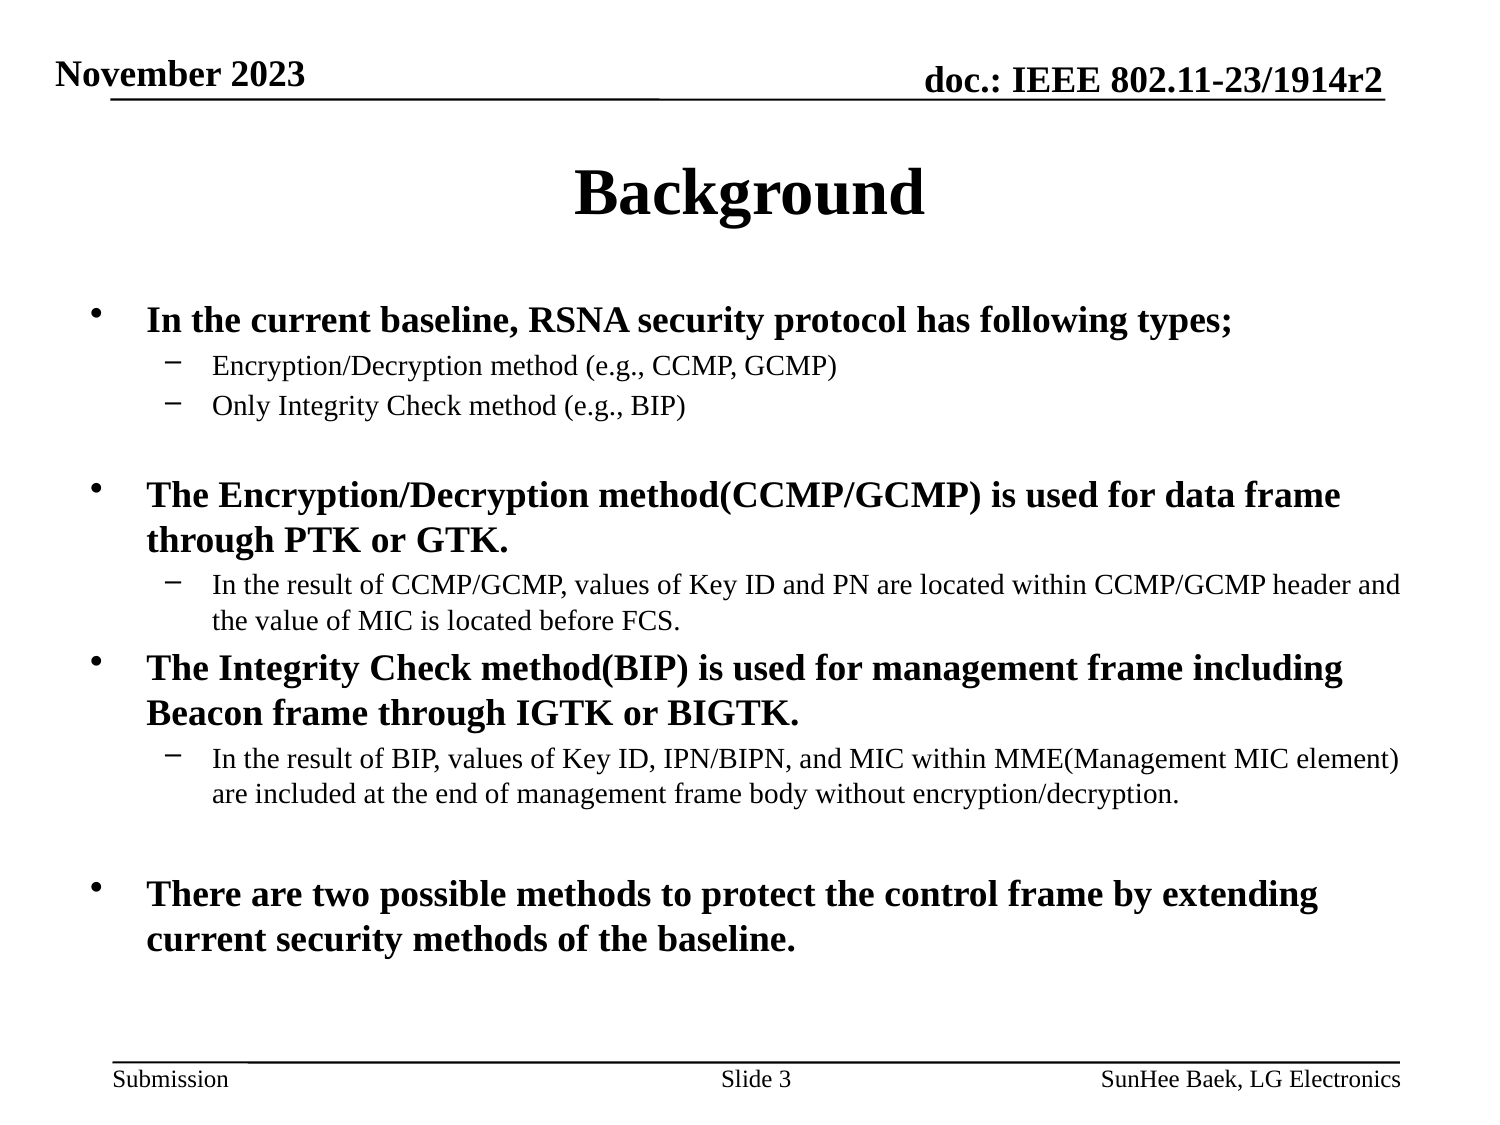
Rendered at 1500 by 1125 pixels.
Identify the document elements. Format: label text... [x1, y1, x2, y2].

slide_number Slide 3 [712, 1061, 800, 1093]
title Background [112, 112, 1388, 263]
list In the current baseline, RSNA security protocol has following types; Encryption/Decryption method (e.g., CCMP, GCMP) Only Integrity Check method (e.g., BIP) The Encryption/Decryption method(CCMP/GCMP) is used for data frame through PTK or GTK. In the result of CCMP/GCMP, values of Key ID and PN are located within CCMP/GCMP header and the value of MIC is located before FCS. The Integrity Check method(BIP) is used for management frame including Beacon frame through IGTK or BIGTK. In the result of BIP, values of Key ID, IPN/BIPN, and MIC within MME(Management MIC element) are included at the end of management frame body without encryption/decryption. There are two possible methods to protect the control frame by extending current security methods of the baseline. [75, 287, 1438, 1025]
footer SunHee Baek, LG Electronics [1096, 1061, 1402, 1093]
